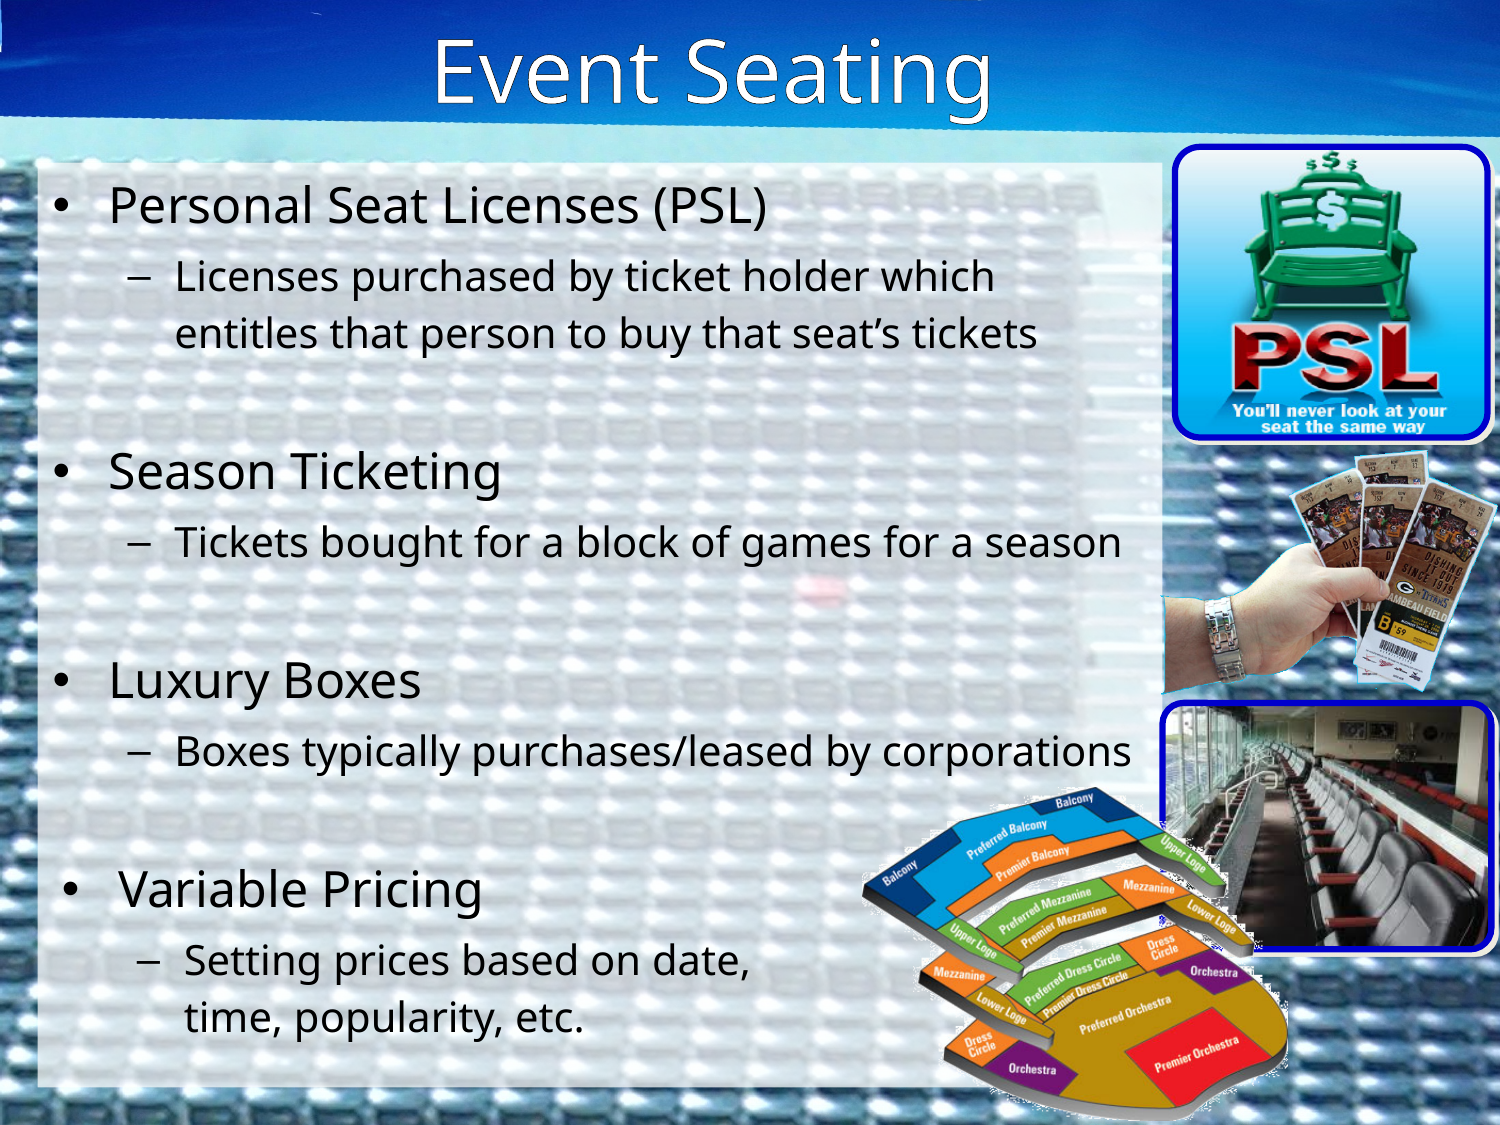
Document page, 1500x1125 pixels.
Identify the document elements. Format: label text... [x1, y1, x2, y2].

title Event Seating [37, 0, 1388, 138]
list Personal Seat Licenses (PSL) Licenses purchased by ticket holder which entitles that person to buy that seat’s tickets Season Ticketing Tickets bought for a block of games for a season Luxury Boxes Boxes typically purchases/leased by corporations Variable Pricing Setting prices based on date, time, popularity, etc. [37, 162, 1163, 1088]
picture [0, 0, 1500, 1125]
